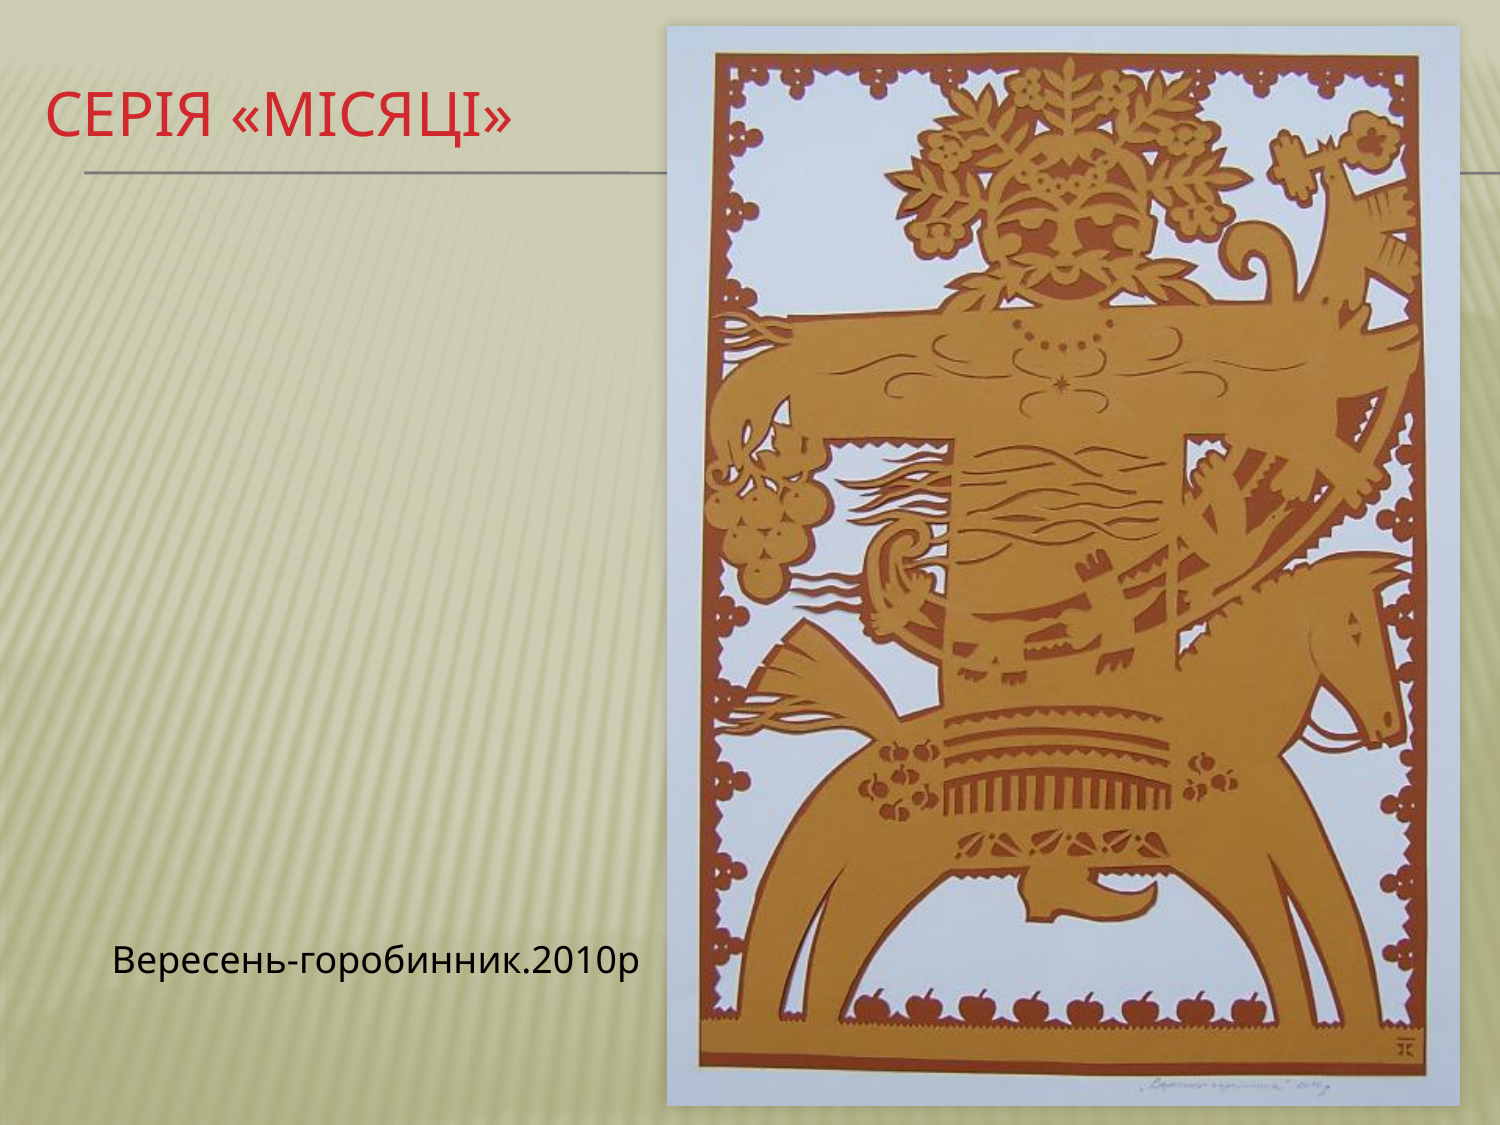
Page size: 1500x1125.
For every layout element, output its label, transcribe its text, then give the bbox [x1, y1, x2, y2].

text_box Вересень-горобинник.2010р [96, 928, 656, 989]
text_box Серія «місяці» [29, 42, 565, 181]
picture [667, 26, 1460, 1106]
